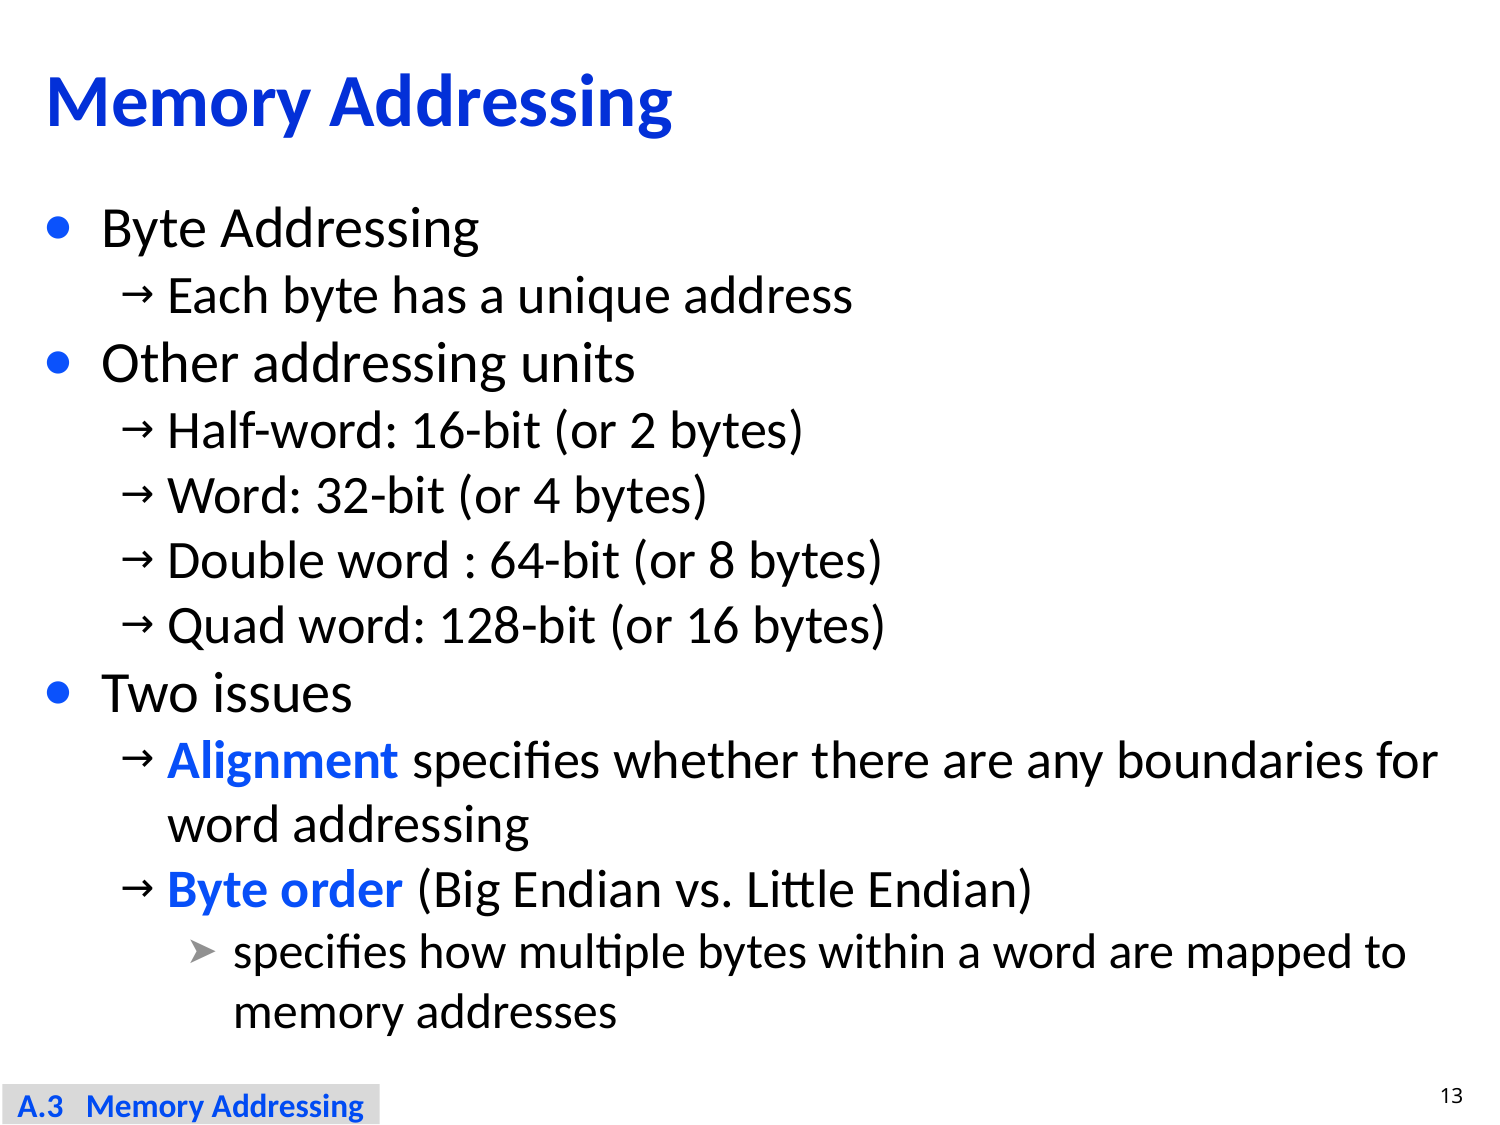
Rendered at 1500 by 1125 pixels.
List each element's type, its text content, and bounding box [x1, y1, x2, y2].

list Byte Addressing Each byte has a unique address Other addressing units Half-word: 16-bit (or 2 bytes) Word: 32-bit (or 4 bytes) Double word : 64-bit (or 8 bytes) Quad word: 128-bit (or 16 bytes) Two issues Alignment specifies whether there are any boundaries for word addressing Byte order (Big Endian vs. Little Endian) specifies how multiple bytes within a word are mapped to memory addresses [30, 181, 1474, 1081]
slide_number 13 [1425, 1074, 1500, 1125]
text_box A.3 Memory Addressing [2, 1084, 380, 1125]
title Memory Addressing [30, 26, 1474, 180]
